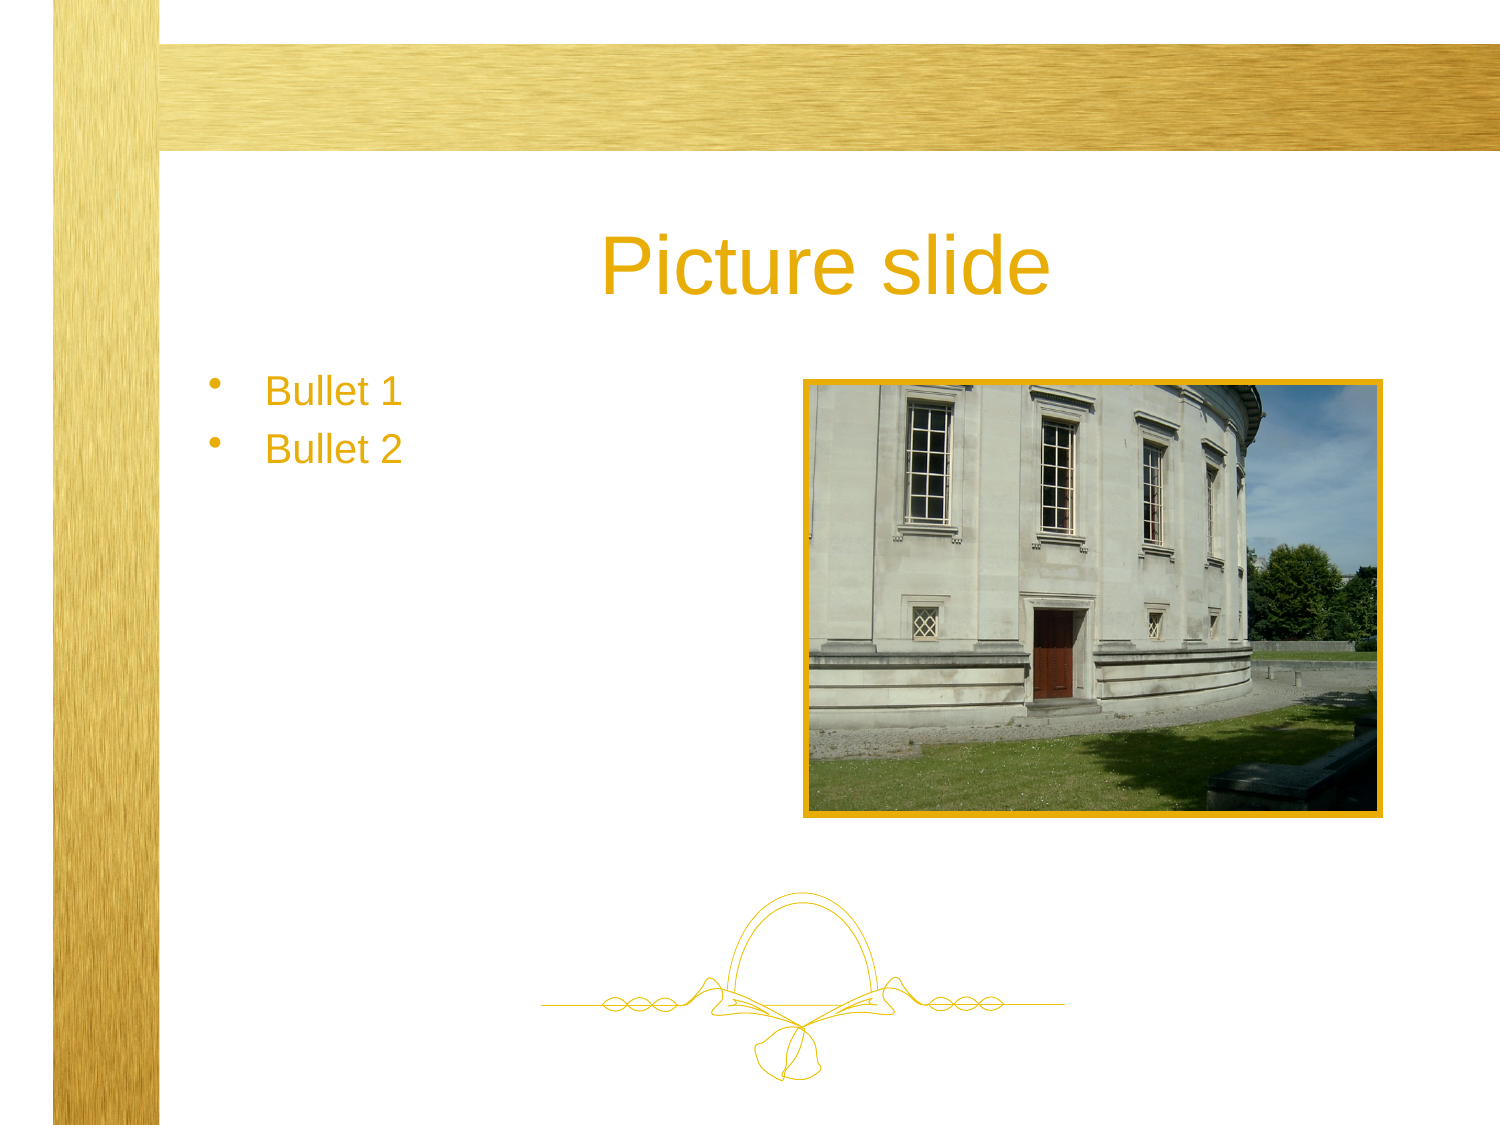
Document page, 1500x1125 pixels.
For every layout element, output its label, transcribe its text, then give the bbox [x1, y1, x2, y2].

picture [808, 385, 1378, 812]
picture [53, 0, 1500, 1125]
list Bullet 1 Bullet 2 [193, 356, 813, 953]
title Picture slide [193, 167, 1459, 355]
